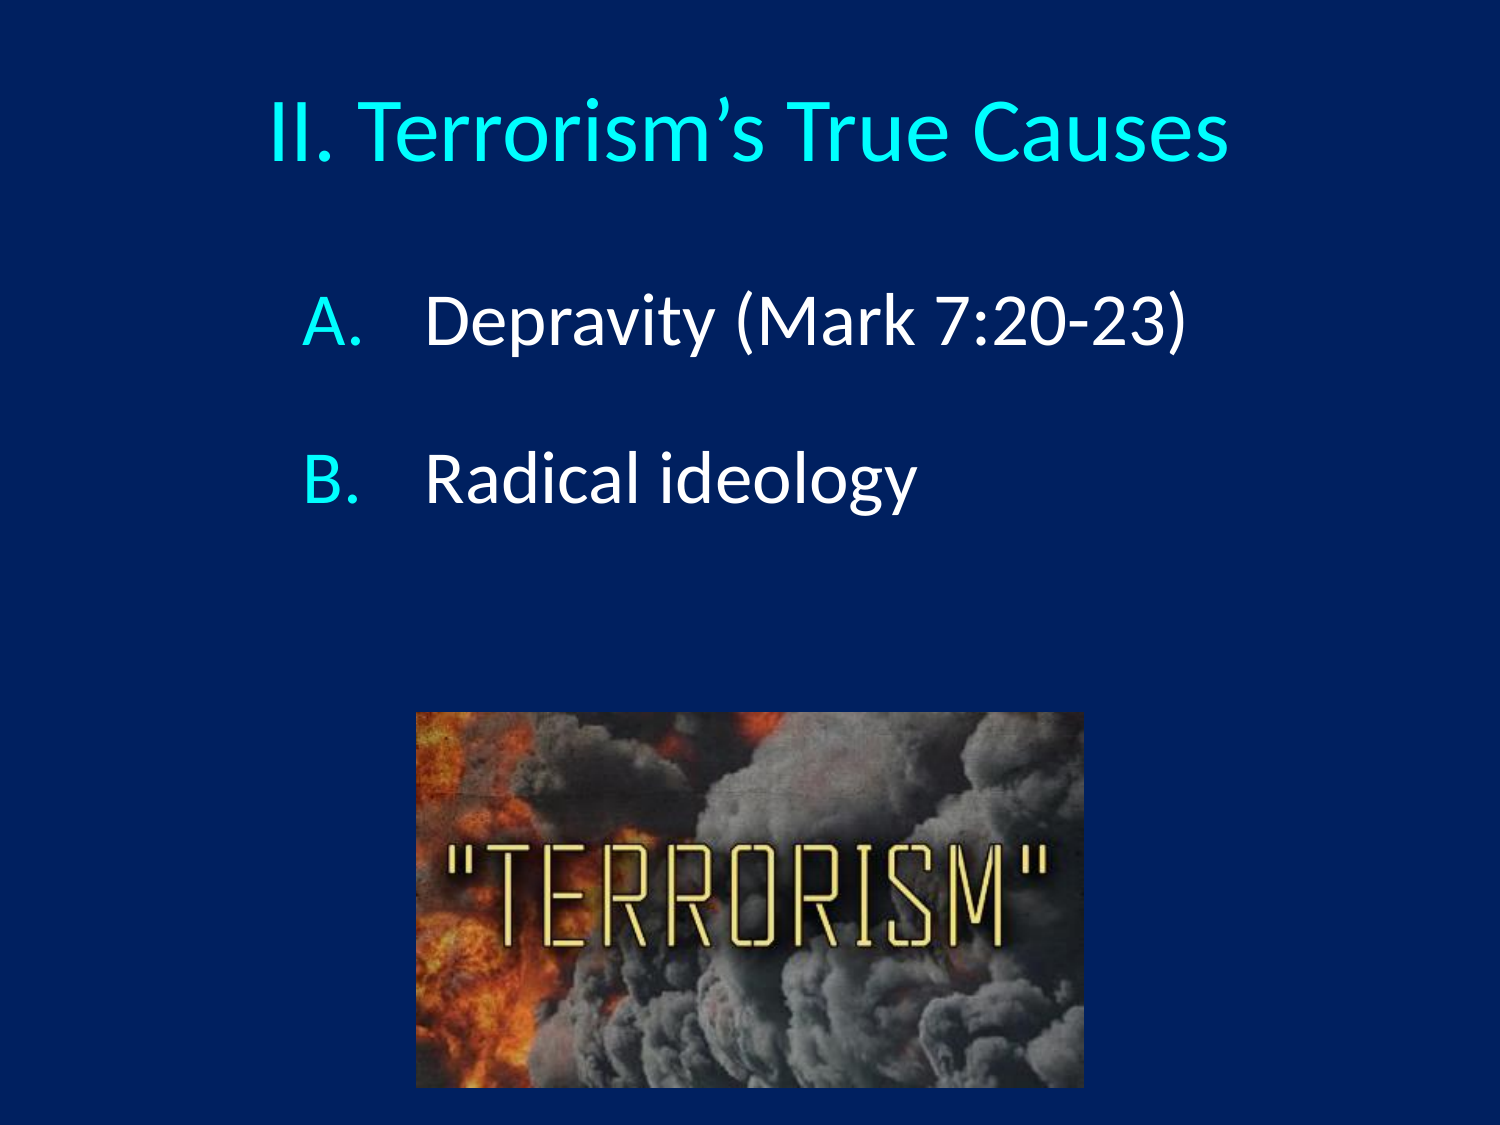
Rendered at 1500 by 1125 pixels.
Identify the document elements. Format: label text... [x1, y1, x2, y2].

title II. Terrorism’s True Causes [212, 37, 1288, 213]
list Depravity (Mark 7:20-23) Radical ideology [287, 262, 1213, 701]
picture [416, 712, 1084, 1088]
